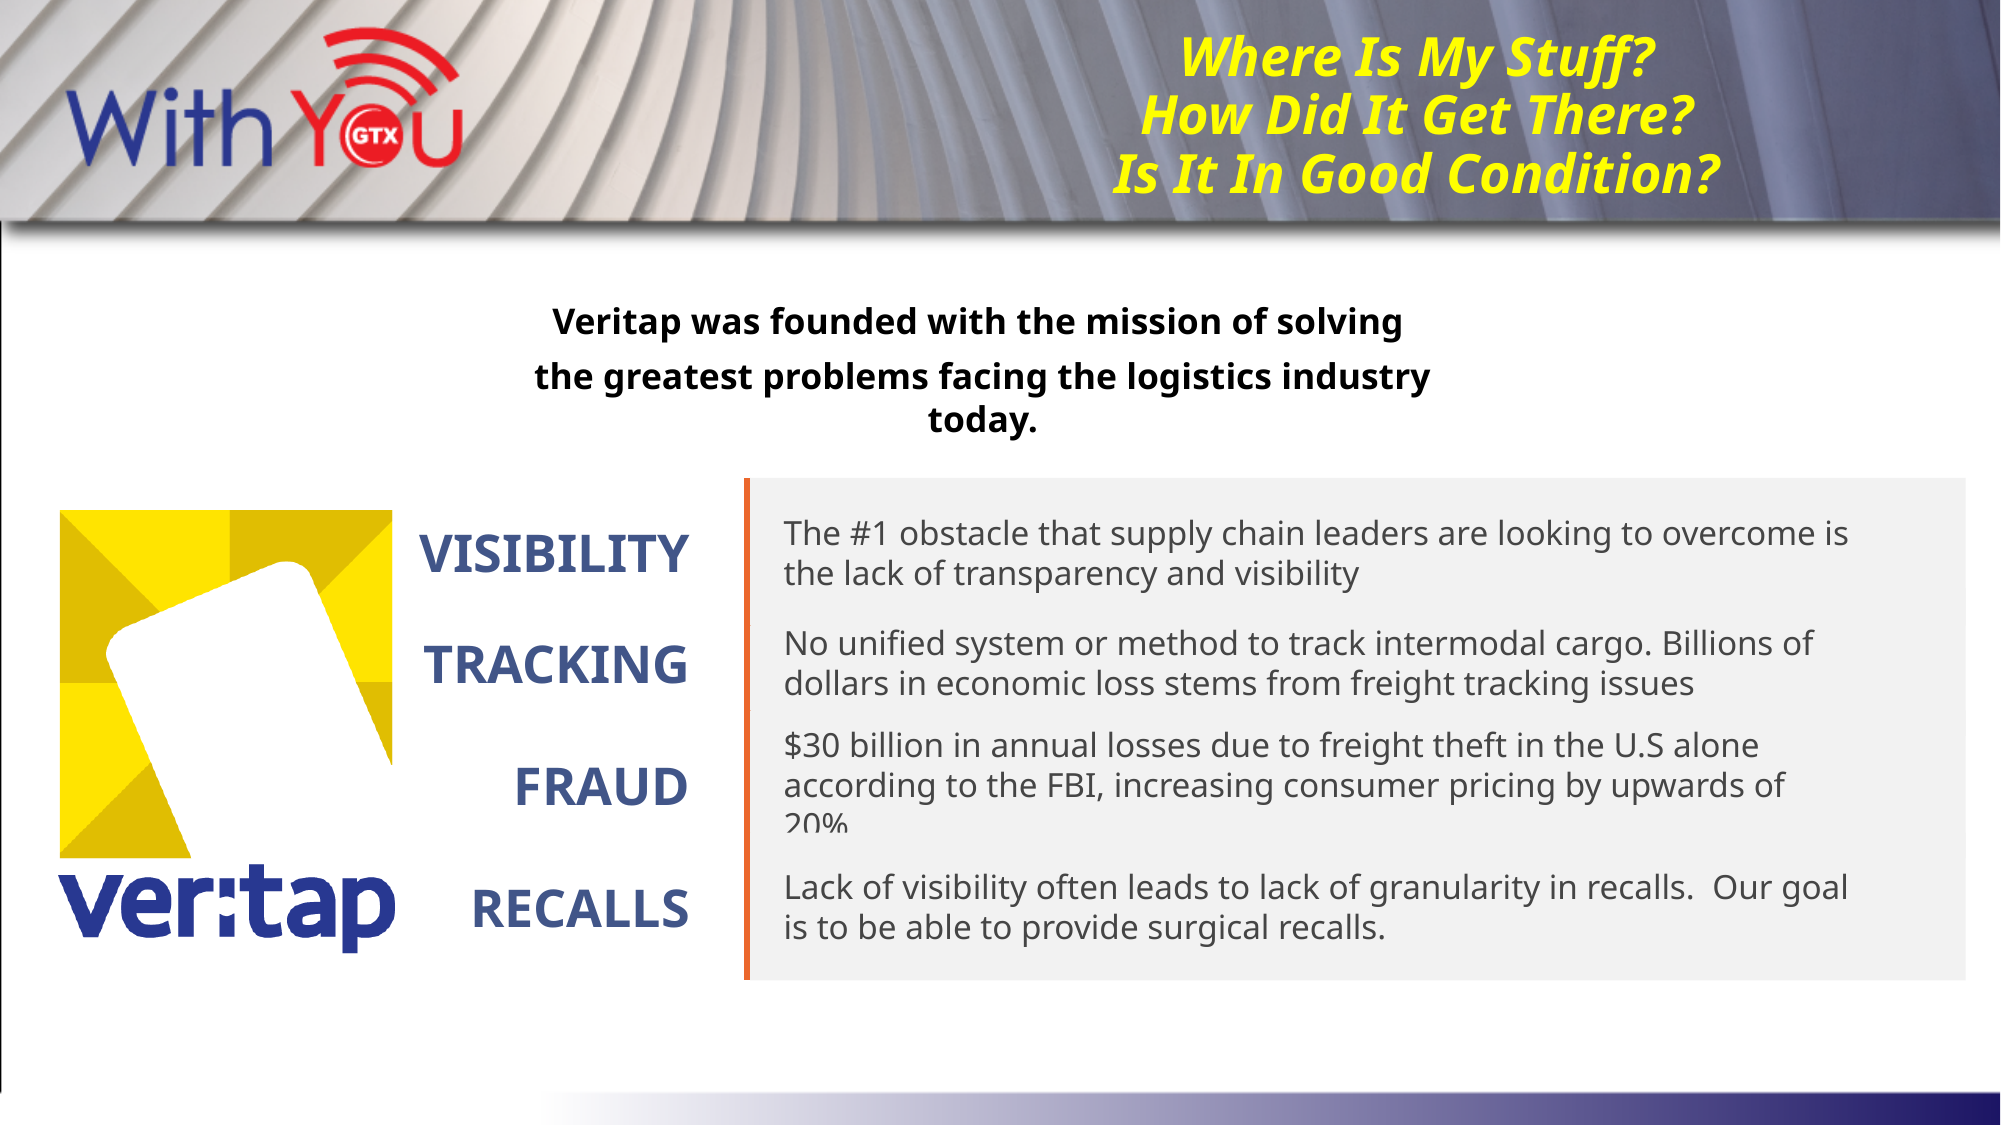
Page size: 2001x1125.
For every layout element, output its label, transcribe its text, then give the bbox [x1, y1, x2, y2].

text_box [291, 710, 1966, 832]
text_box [291, 832, 1966, 981]
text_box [291, 477, 1966, 626]
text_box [291, 626, 1966, 710]
title Where Is My Stuff? How Did It Get There? Is It In Good Condition? [1034, 22, 1800, 204]
picture [0, 0, 2001, 1125]
text_box Veritap was founded with the mission of solving the greatest problems facing the logistics industry today. [463, 291, 1503, 477]
